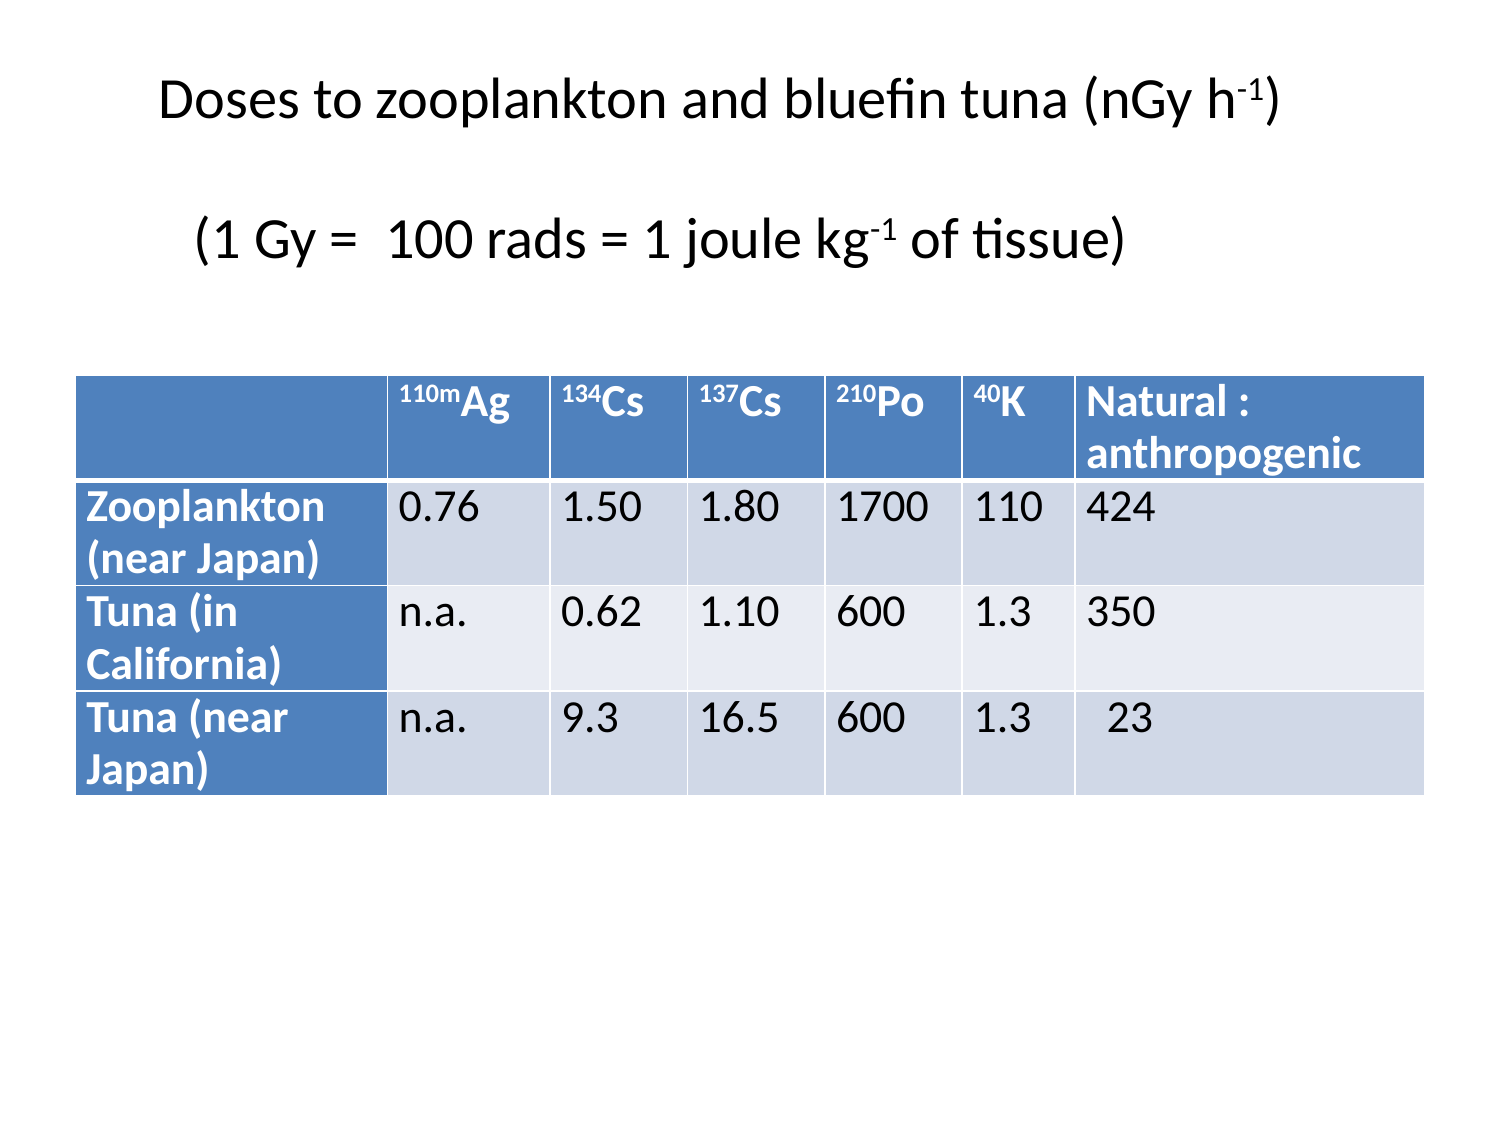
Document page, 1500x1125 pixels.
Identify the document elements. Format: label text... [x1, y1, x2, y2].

table_cell 600 [826, 692, 961, 795]
table_cell 0.62 [551, 586, 687, 690]
table_cell 350 [1076, 586, 1424, 690]
table_cell 16.5 [688, 692, 824, 795]
table_cell 23 [1076, 692, 1424, 795]
table_cell 1700 [826, 483, 961, 585]
table_cell 1.50 [551, 483, 687, 585]
table_cell 110 [963, 483, 1074, 585]
table_cell 1.3 [963, 692, 1074, 795]
table_cell 1.3 [963, 586, 1074, 690]
table_cell n.a. [388, 692, 549, 795]
table_cell 600 [826, 586, 961, 690]
table_cell n.a. [388, 586, 549, 690]
table_header [76, 376, 387, 478]
table_cell 0.76 [388, 483, 549, 585]
table_cell Zooplankton (near Japan) [76, 483, 387, 585]
table_cell 9.3 [551, 692, 687, 795]
table_header 137Cs [688, 376, 824, 478]
table_header Natural : anthropogenic [1076, 376, 1424, 478]
table_header 210Po [826, 376, 961, 478]
table_cell 1.80 [688, 483, 824, 585]
text_box Doses to zooplankton and bluefin tuna (nGy h-1) (1 Gy = 100 rads = 1 joule kg-1 of tissue) [24, 52, 1297, 348]
table_cell Tuna (near Japan) [76, 692, 387, 795]
table_header 134Cs [551, 376, 687, 478]
table_header 40K [963, 376, 1074, 478]
table_cell 424 [1076, 483, 1424, 585]
table_cell 1.10 [688, 586, 824, 690]
table_cell Tuna (in California) [76, 586, 387, 690]
table_header 110mAg [388, 376, 549, 478]
